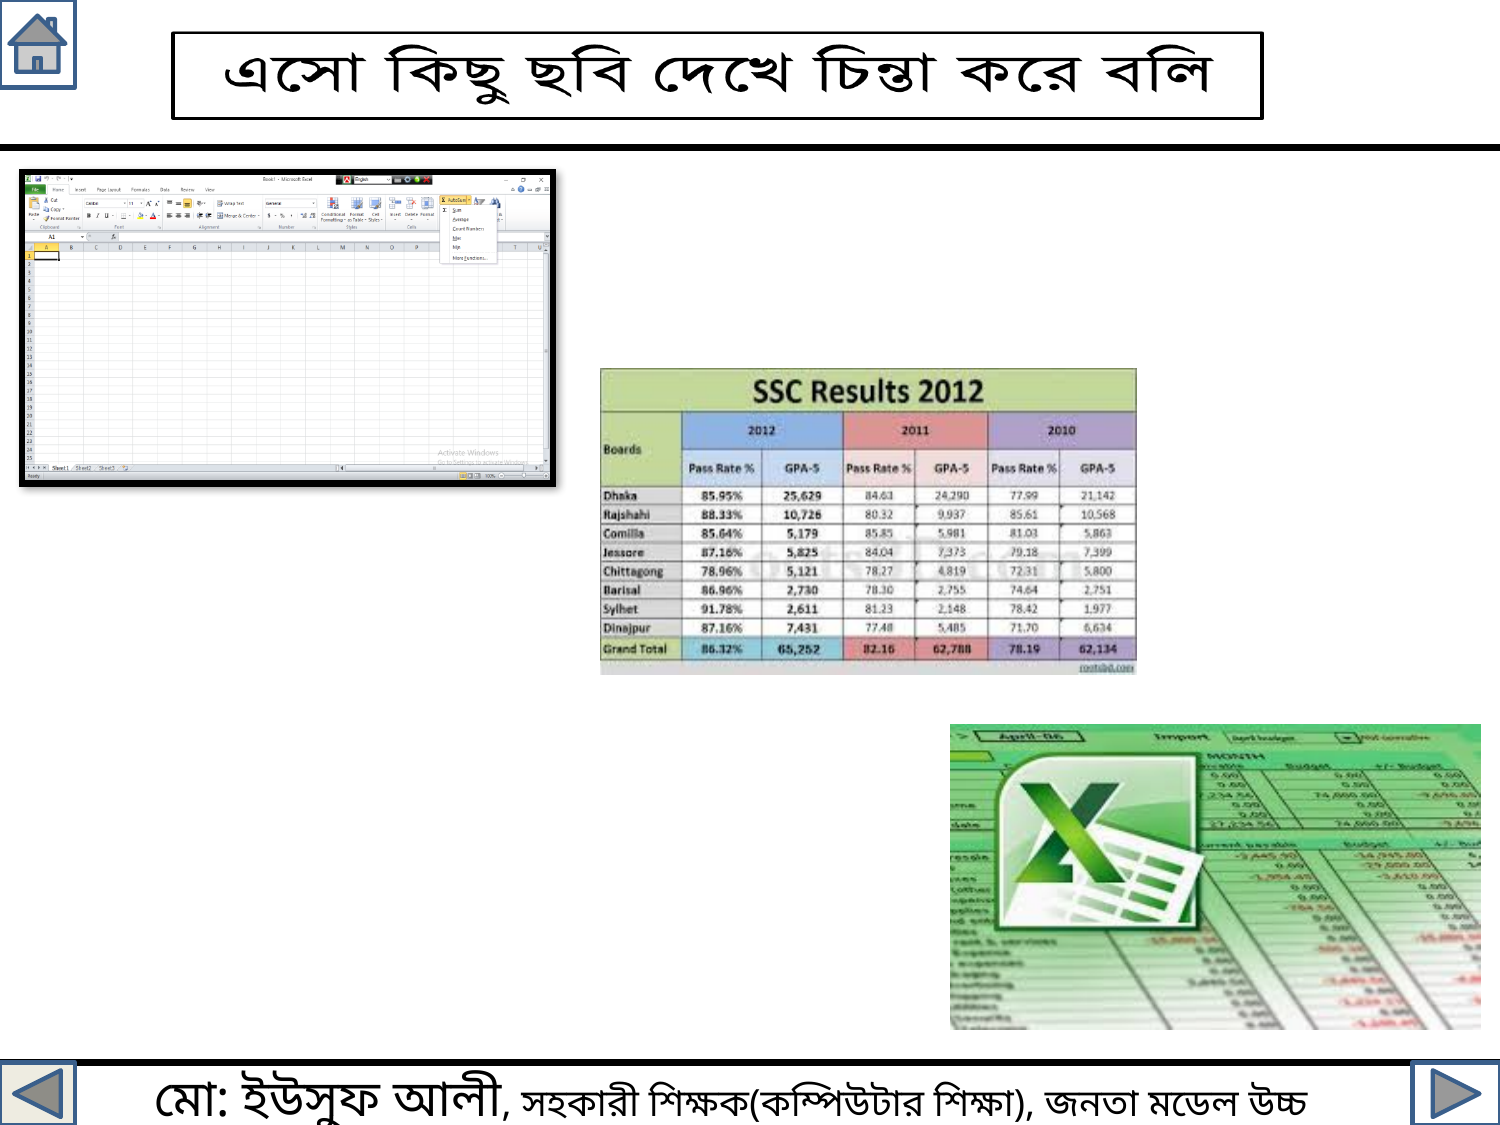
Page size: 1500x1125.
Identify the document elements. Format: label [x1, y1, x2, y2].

text_box [0, 0, 77, 90]
text_box [0, 1060, 77, 1125]
picture [599, 368, 1137, 676]
picture [949, 724, 1481, 1031]
picture [167, 19, 1268, 151]
picture [24, 174, 551, 481]
text_box [1410, 1060, 1500, 1125]
